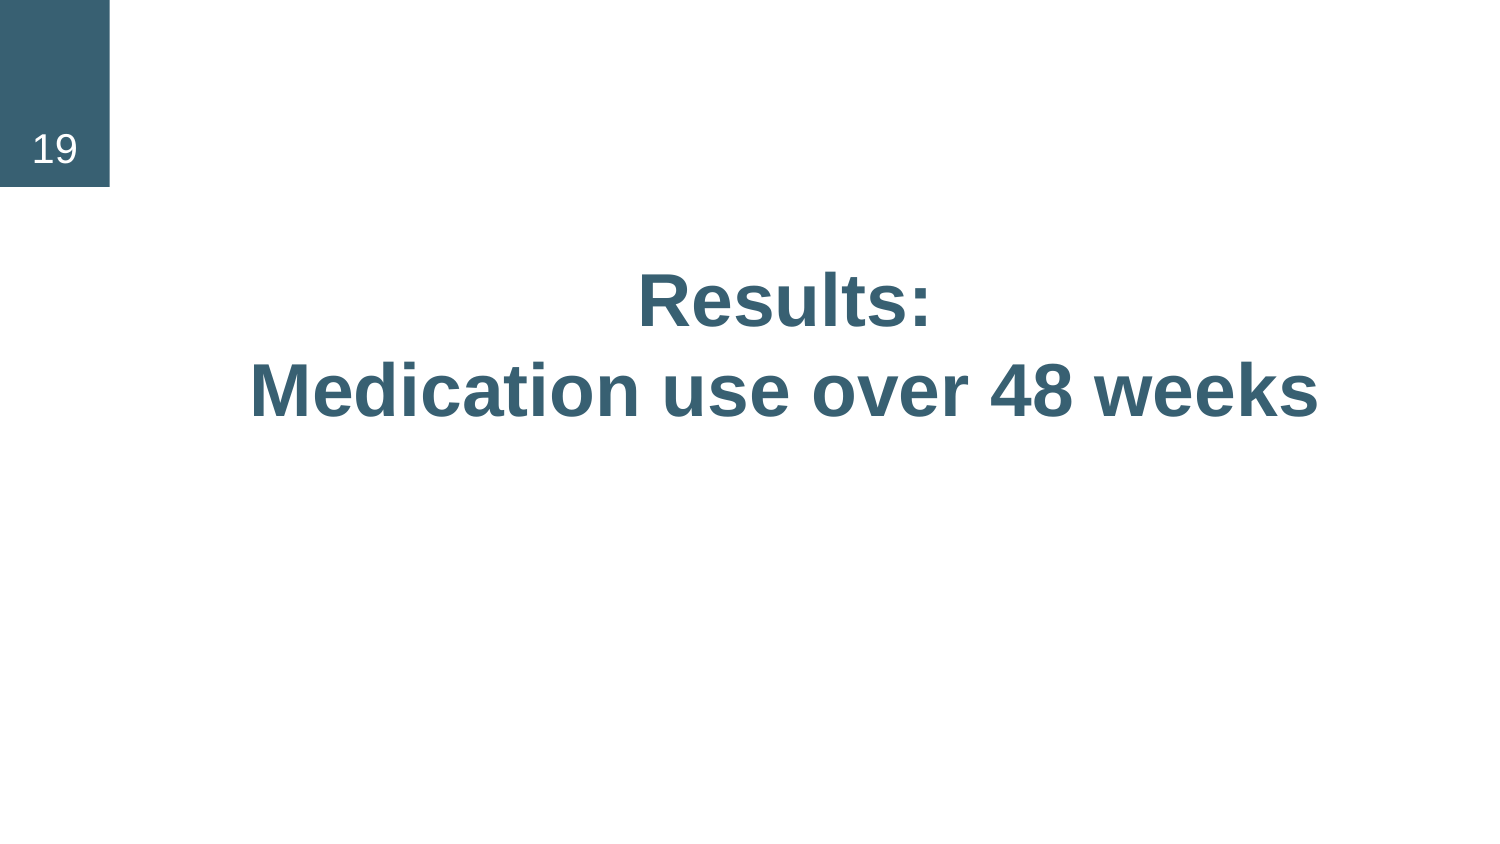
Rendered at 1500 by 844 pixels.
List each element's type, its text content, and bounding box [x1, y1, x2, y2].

title Results: Medication use over 48 weeks [193, 191, 1378, 447]
slide_number 19 [0, 0, 110, 187]
